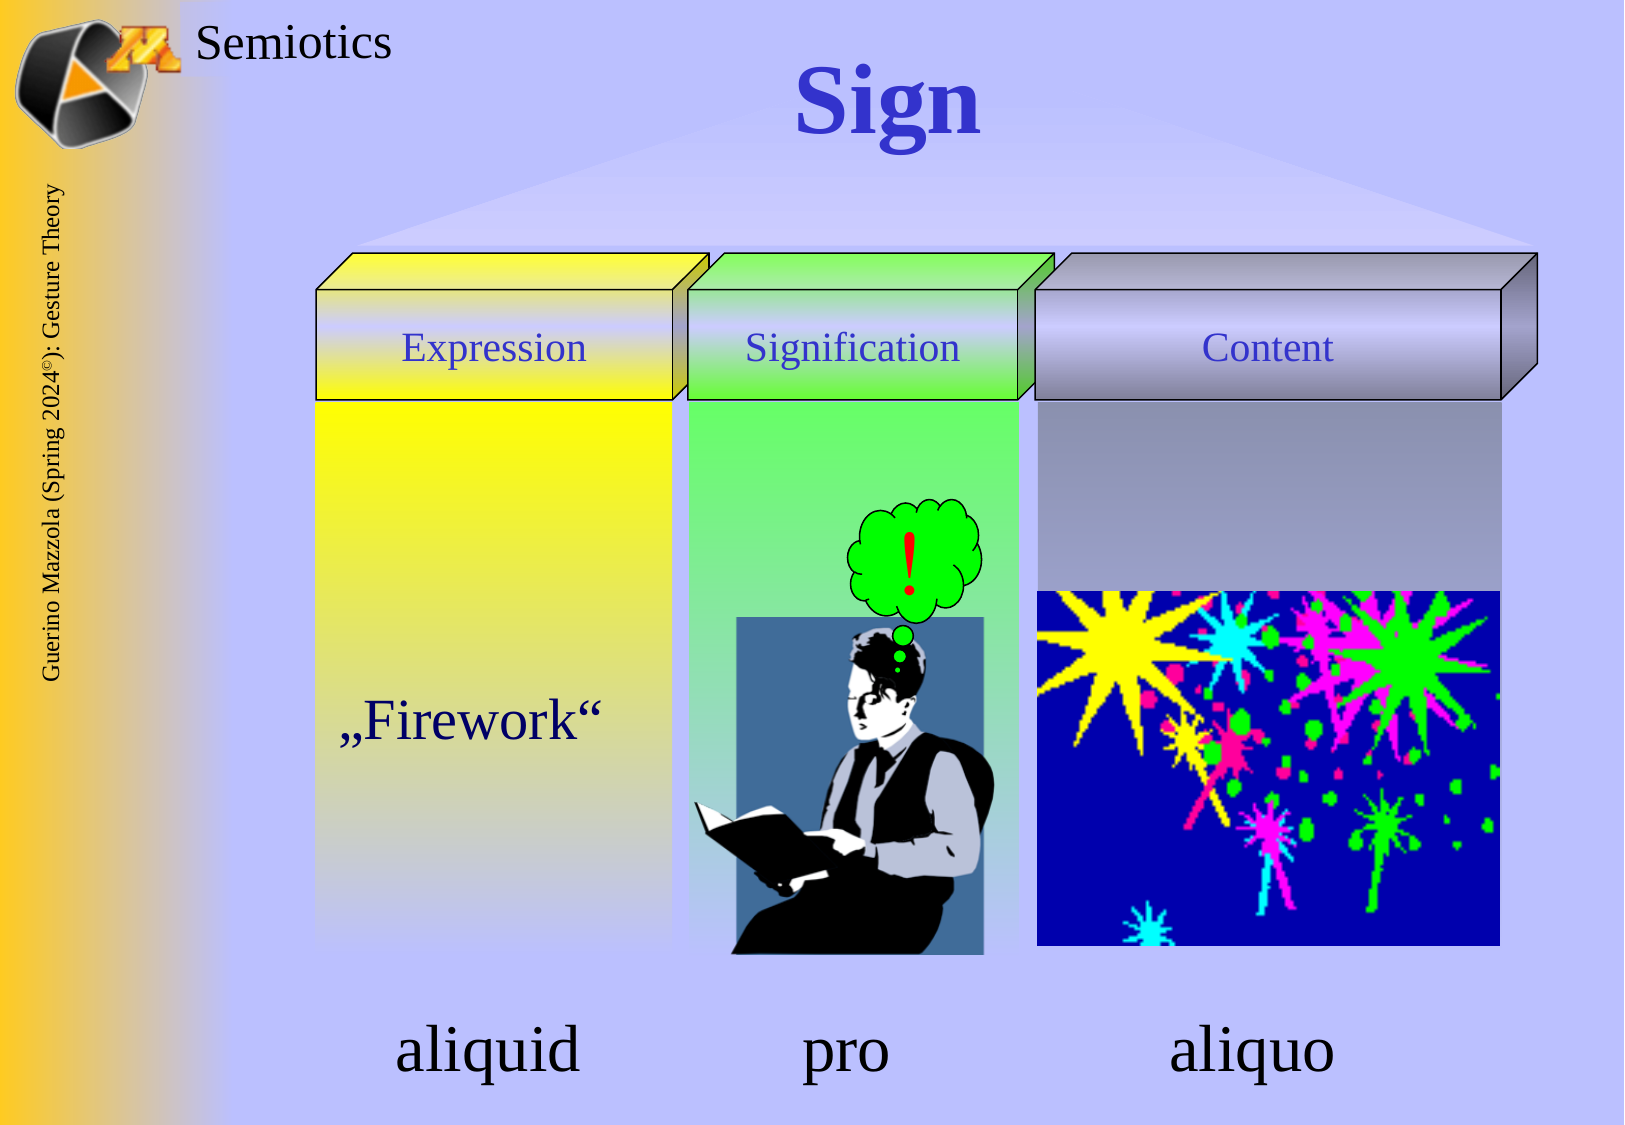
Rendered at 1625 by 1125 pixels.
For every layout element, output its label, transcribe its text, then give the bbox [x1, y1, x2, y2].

text_box [1037, 402, 1502, 593]
picture [1037, 591, 1500, 947]
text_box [356, 25, 1535, 246]
text_box Content [1035, 253, 1538, 400]
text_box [688, 402, 1020, 958]
text_box Expression [316, 253, 710, 400]
picture [12, 18, 197, 149]
text_box aliquo [1154, 997, 1352, 1092]
text_box Signification [687, 254, 1055, 400]
text_box aliquid [380, 997, 597, 1092]
text_box pro [787, 997, 907, 1092]
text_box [315, 402, 673, 956]
text_box Semiotics [180, 0, 408, 77]
